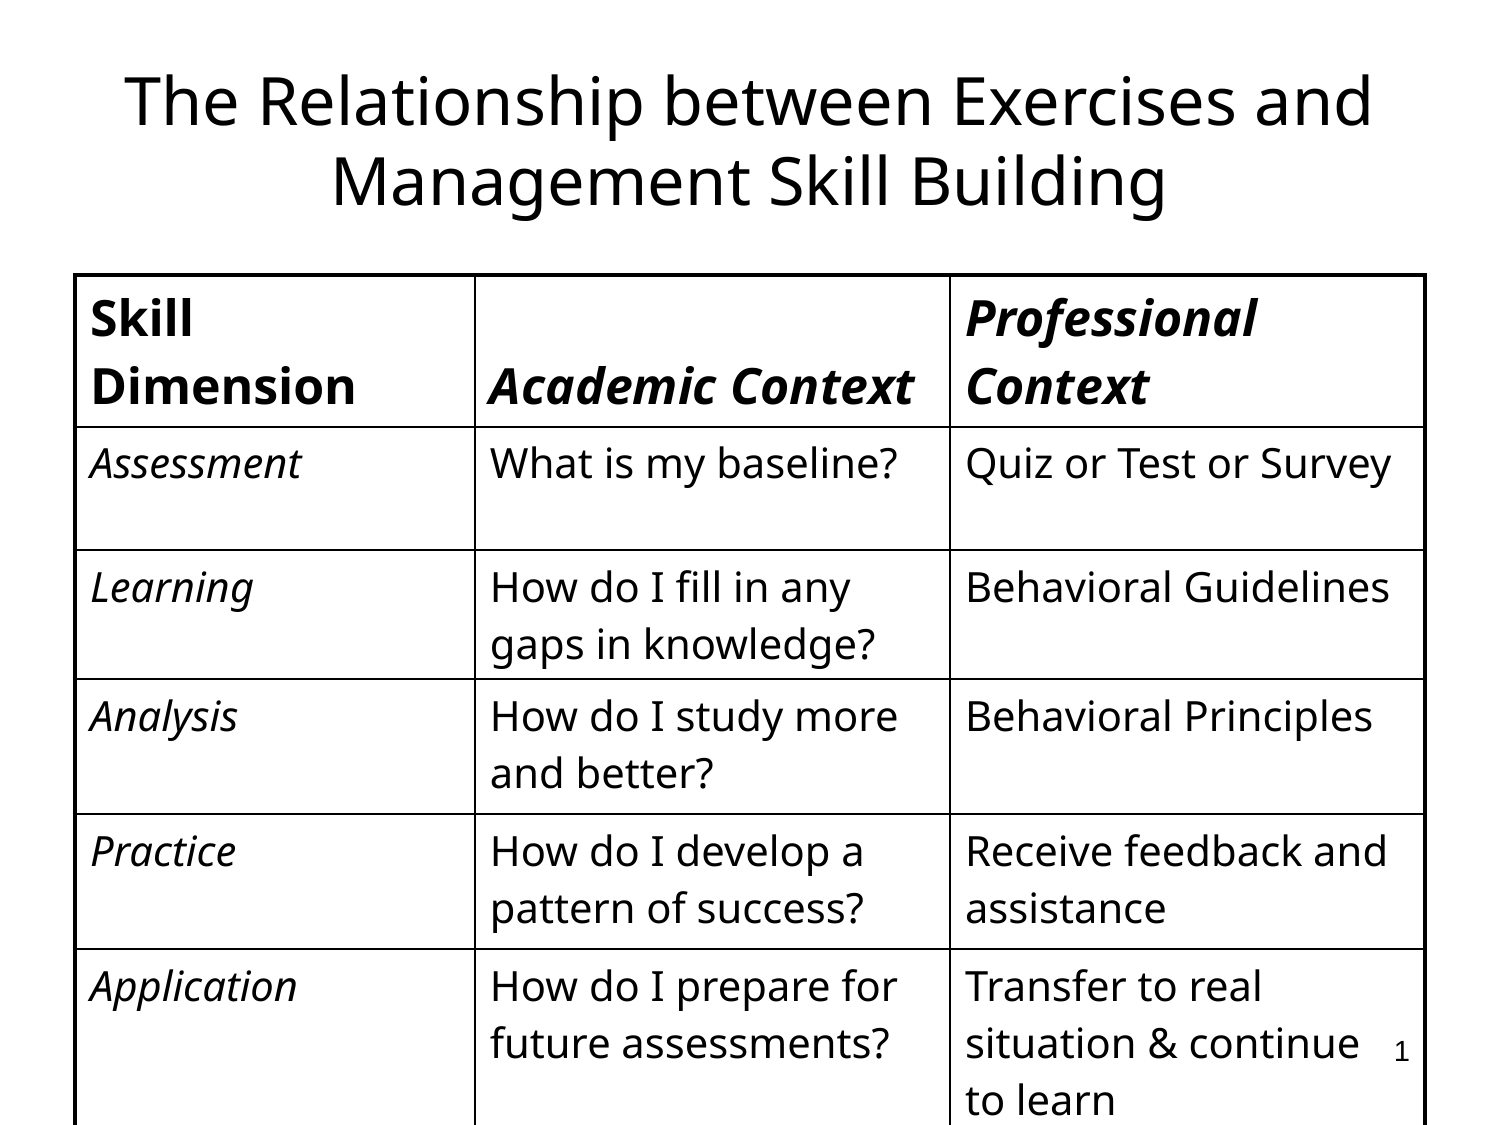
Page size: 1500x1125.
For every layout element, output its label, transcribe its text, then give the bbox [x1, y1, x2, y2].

table_header Academic Context [476, 277, 949, 426]
table_cell What is my baseline? [476, 428, 949, 549]
table_cell How do I develop a pattern of success? [476, 815, 949, 948]
table_cell Analysis [77, 680, 474, 813]
table_cell How do I prepare for future assessments? [476, 950, 949, 1125]
table_cell Quiz or Test or Survey [951, 428, 1423, 549]
table_cell How do I fill in any gaps in knowledge? [476, 551, 949, 678]
table_header Professional Context [951, 277, 1423, 426]
table_cell Transfer to real situation & continue to learn [951, 950, 1423, 1125]
table_cell How do I study more and better? [476, 680, 949, 813]
title The Relationship between Exercises and Management Skill Building [75, 45, 1425, 233]
table_cell Receive feedback and assistance [951, 815, 1423, 948]
table_cell Behavioral Principles [951, 680, 1423, 813]
table_header Skill Dimension [77, 277, 474, 426]
table_cell Behavioral Guidelines [951, 551, 1423, 678]
table_cell Assessment [77, 428, 474, 549]
table_cell Learning [77, 551, 474, 678]
table_cell Application [77, 950, 474, 1125]
table_cell Practice [77, 815, 474, 948]
